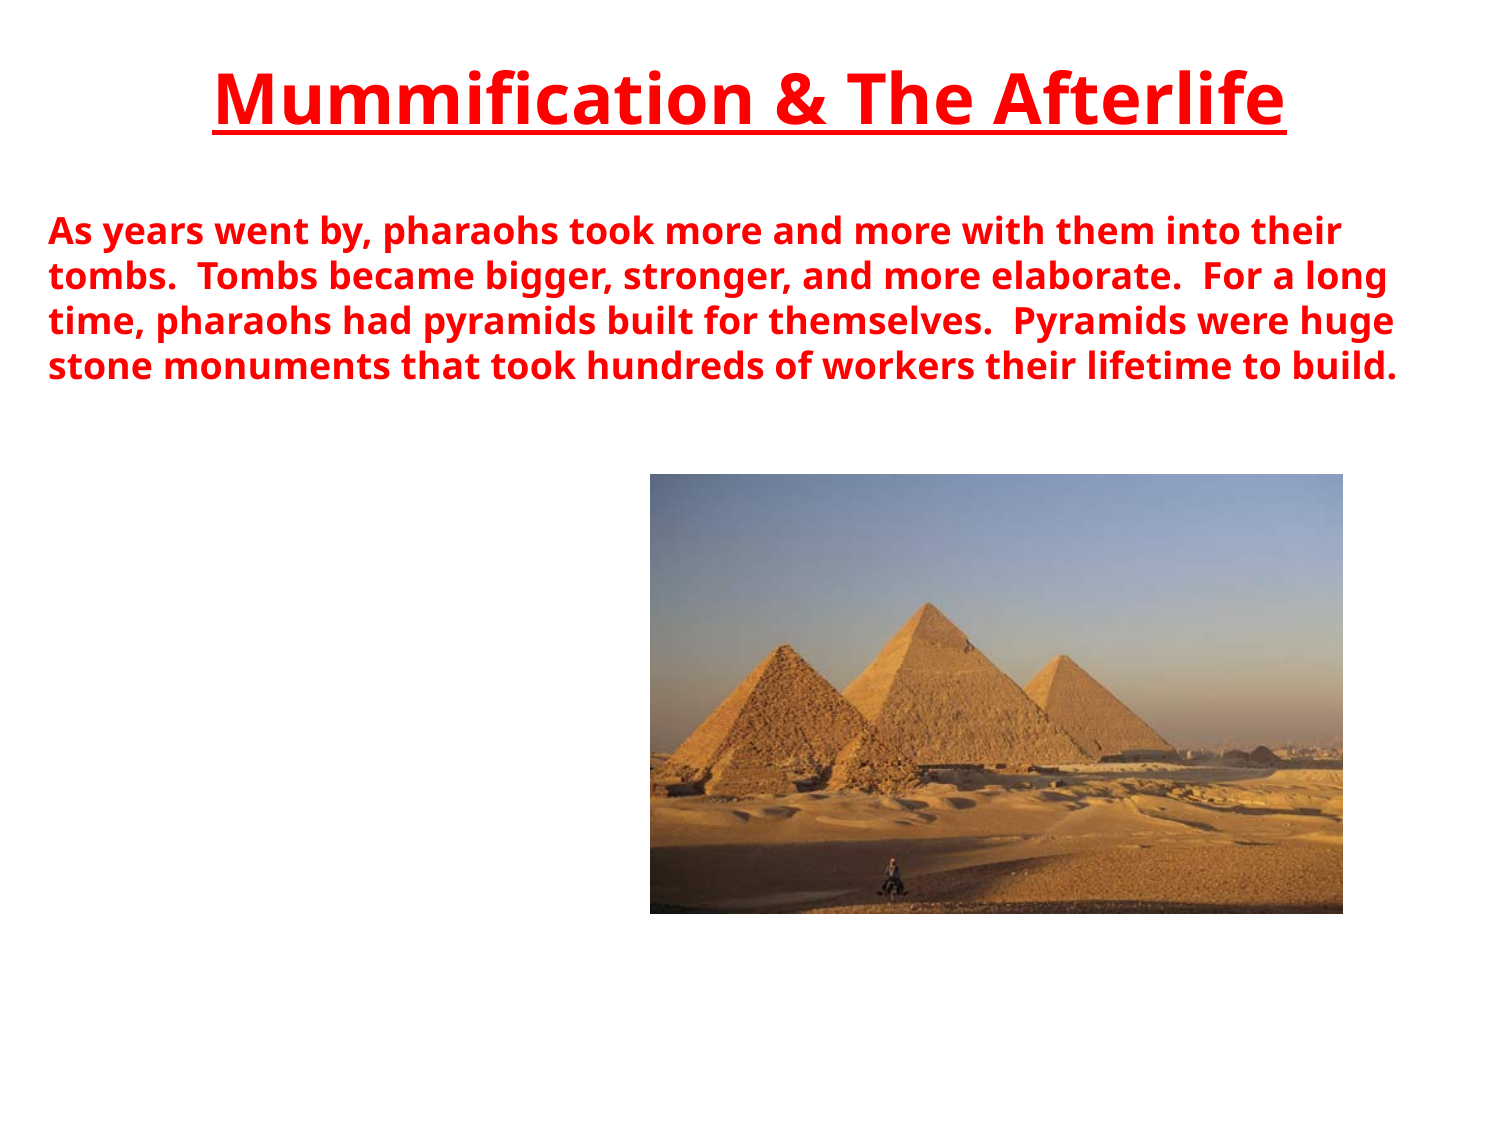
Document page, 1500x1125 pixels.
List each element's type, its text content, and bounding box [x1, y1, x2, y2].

text_box As years went by, pharaohs took more and more with them into their tombs. Tombs became bigger, stronger, and more elaborate. For a long time, pharaohs had pyramids built for themselves. Pyramids were huge stone monuments that took hundreds of workers their lifetime to build. [33, 199, 1434, 395]
picture [649, 474, 1344, 915]
title Mummification & The Afterlife [75, 45, 1425, 199]
